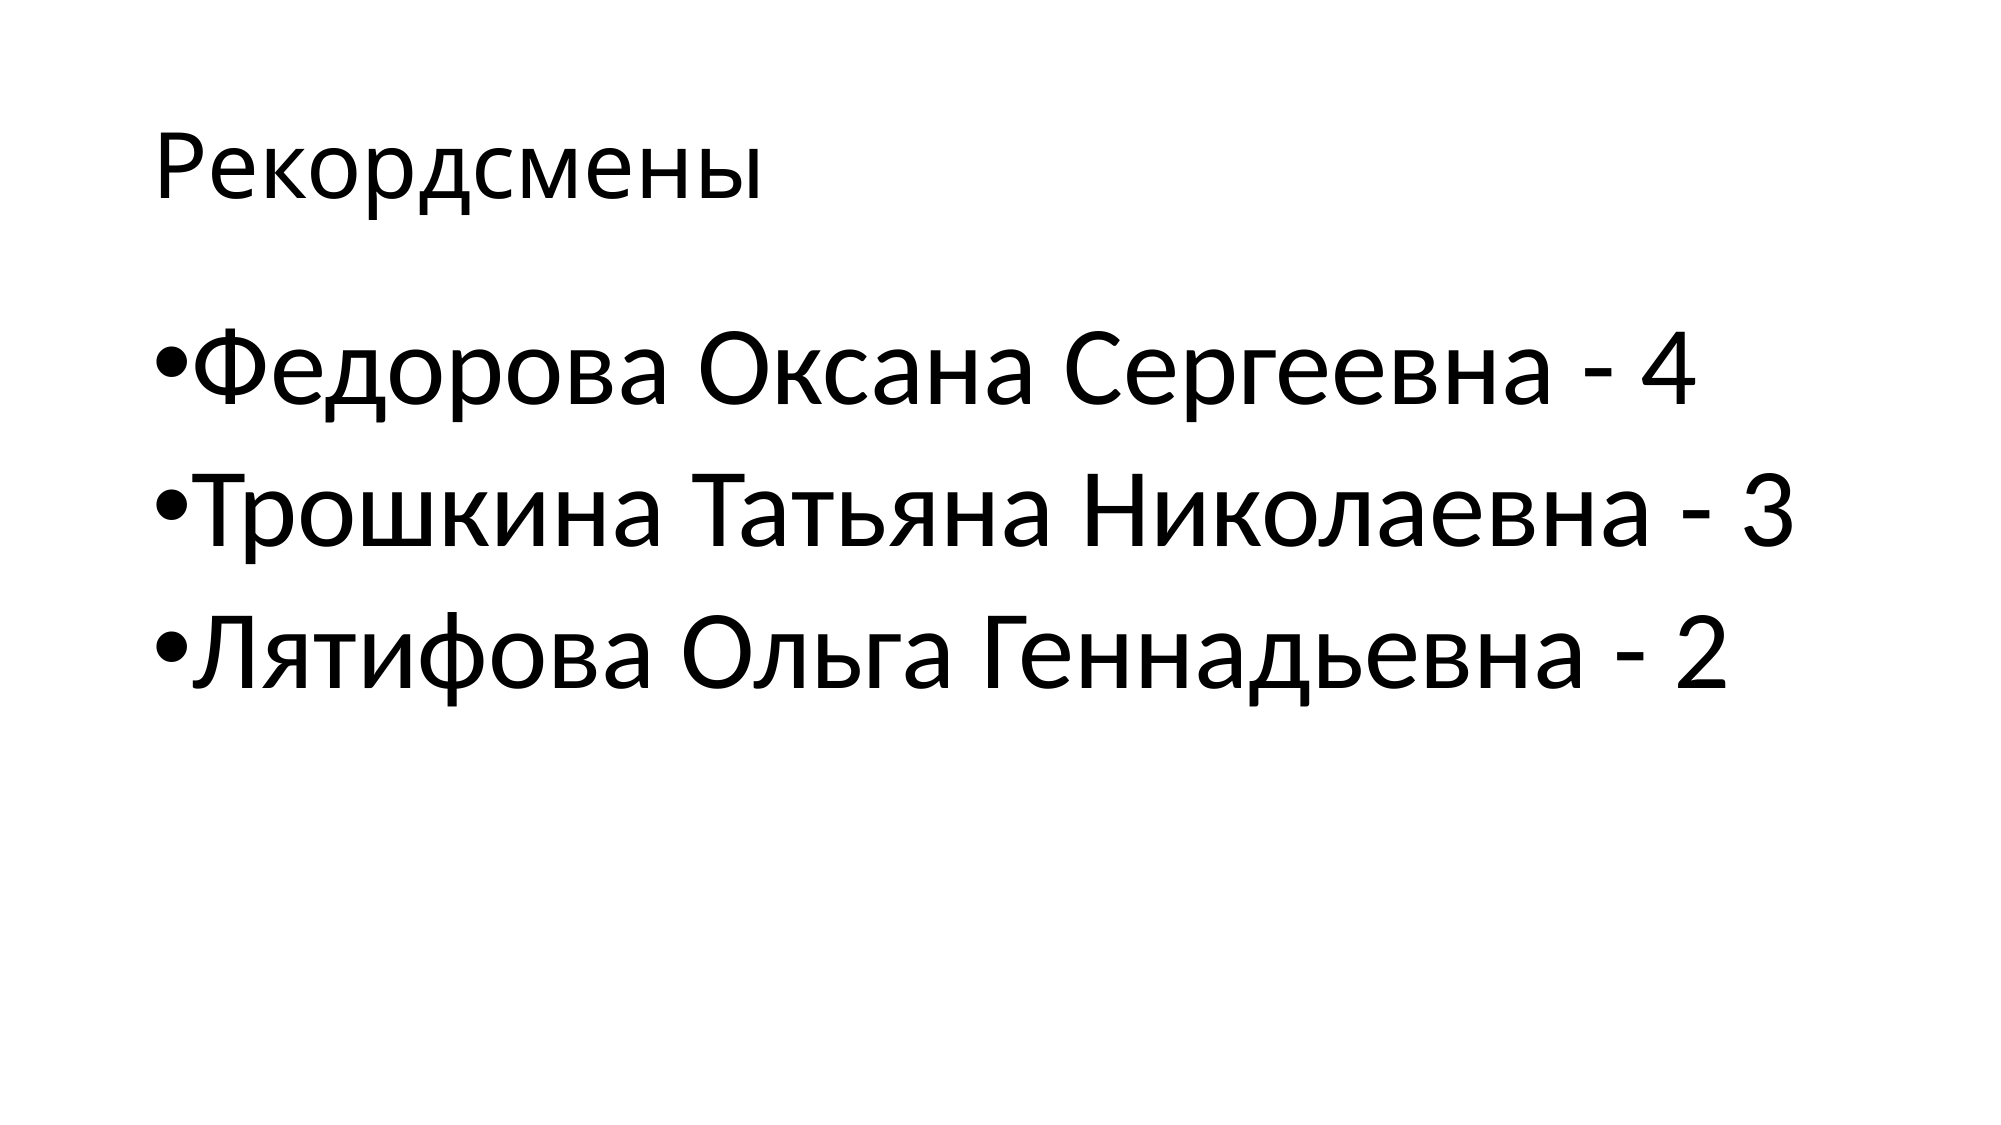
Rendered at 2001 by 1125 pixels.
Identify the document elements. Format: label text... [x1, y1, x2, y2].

list Федорова Оксана Сергеевна - 4 Трошкина Татьяна Николаевна - 3 Лятифова Ольга Геннадьевна - 2 [137, 299, 1863, 1014]
title Рекордсмены [137, 59, 1863, 278]
